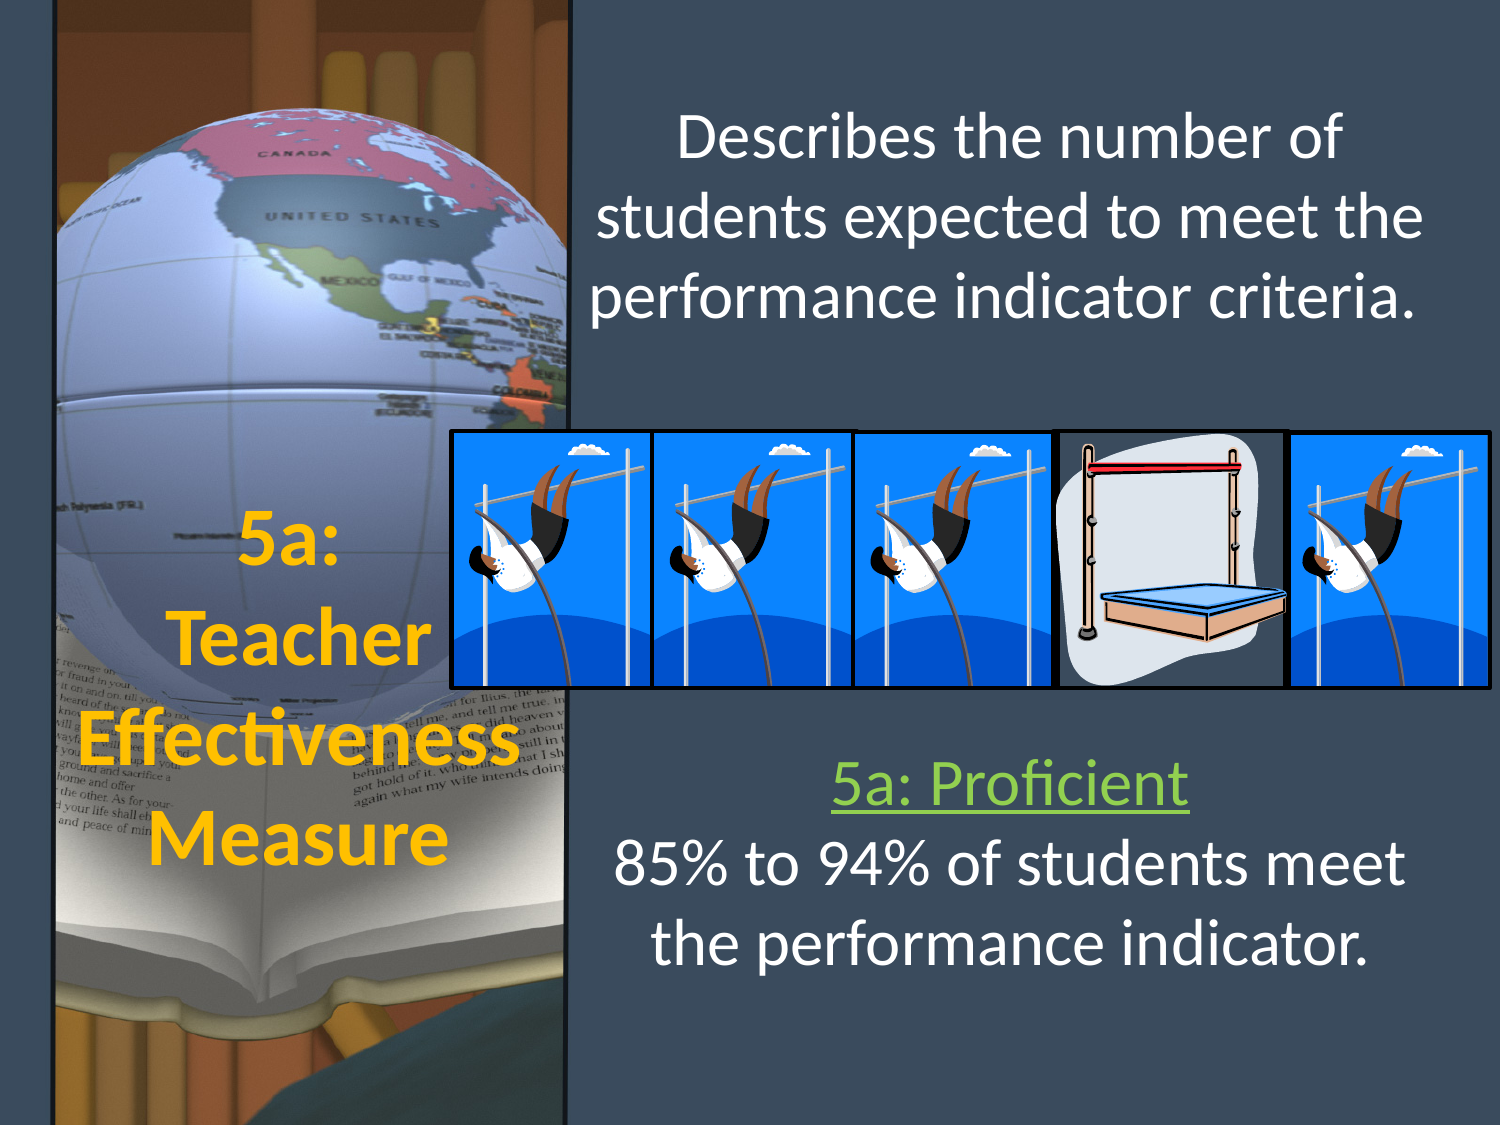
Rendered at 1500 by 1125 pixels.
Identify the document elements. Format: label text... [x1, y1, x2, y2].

text_box Describes the number of students expected to meet the performance indicator criteria. 5a: Proficient 85% to 94% of students meet the performance indicator. [570, 694, 1450, 986]
picture [453, 432, 1488, 687]
text_box 5a: Teacher Effectiveness Measure [0, 474, 623, 890]
text_box Describes the number of students expected to meet the performance indicator criteria. 5a: Proficient 85% to 94% of students meet the performance indicator. [570, 4, 1450, 430]
picture [0, 0, 1500, 1125]
